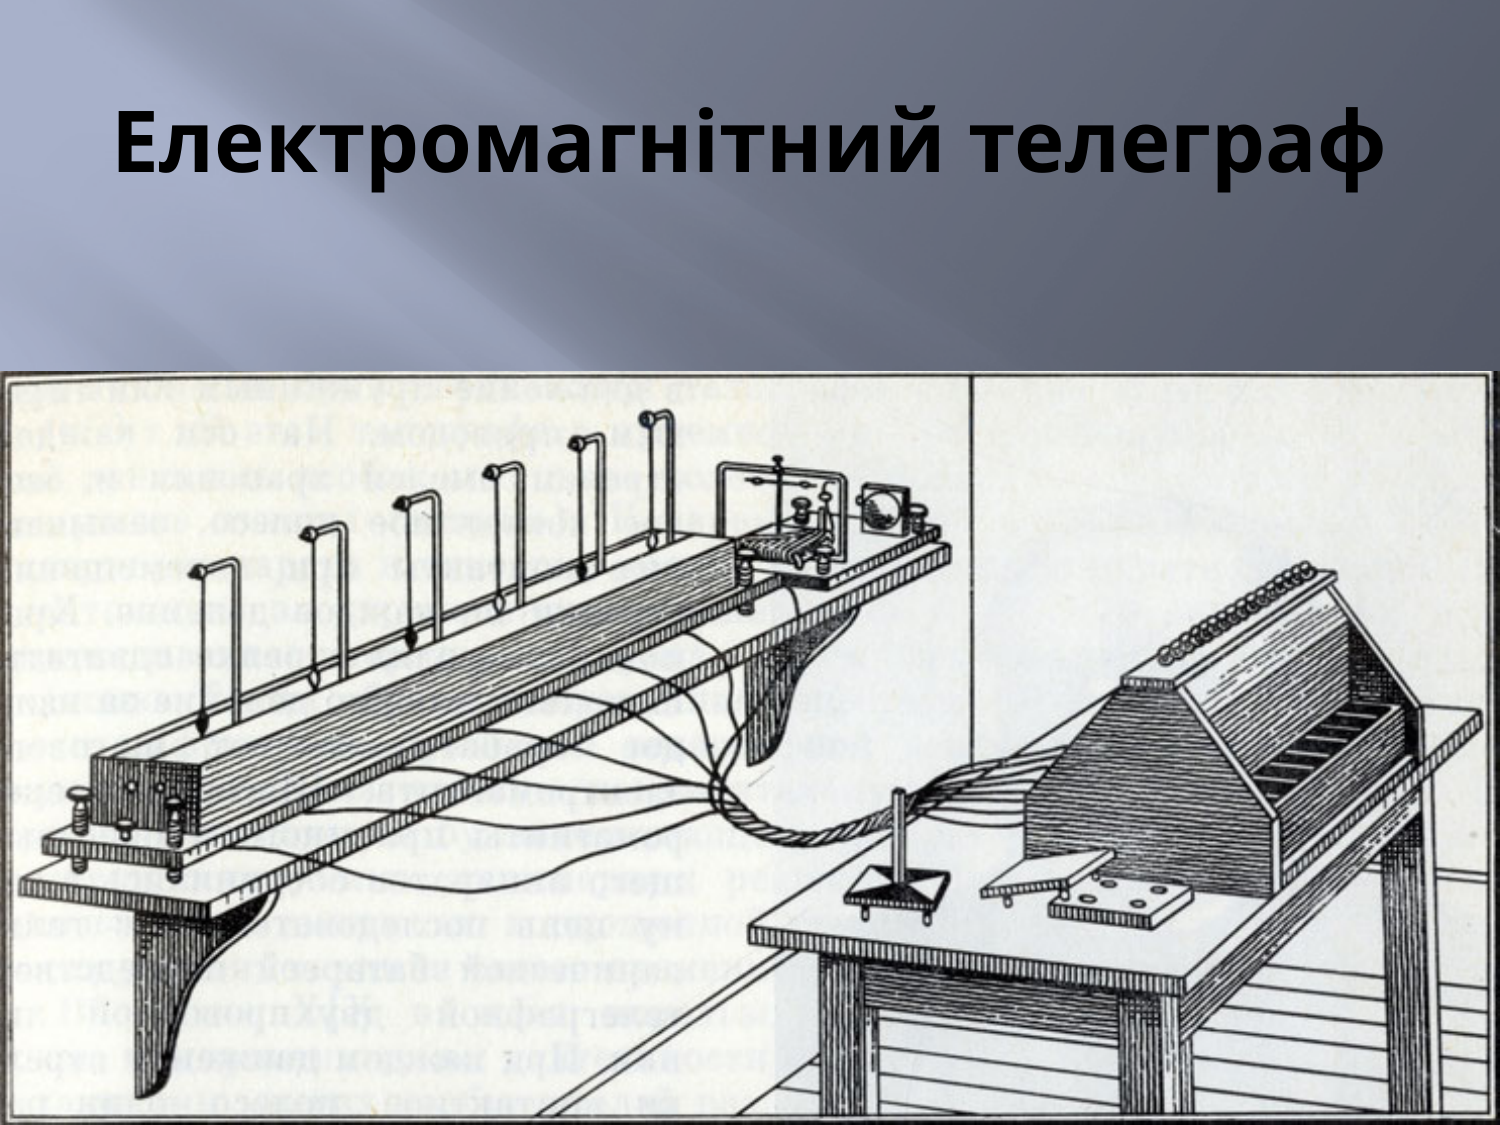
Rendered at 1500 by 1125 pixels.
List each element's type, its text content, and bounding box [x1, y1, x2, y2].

title Електромагнітний телеграф [75, 45, 1425, 233]
picture [0, 371, 1500, 1125]
